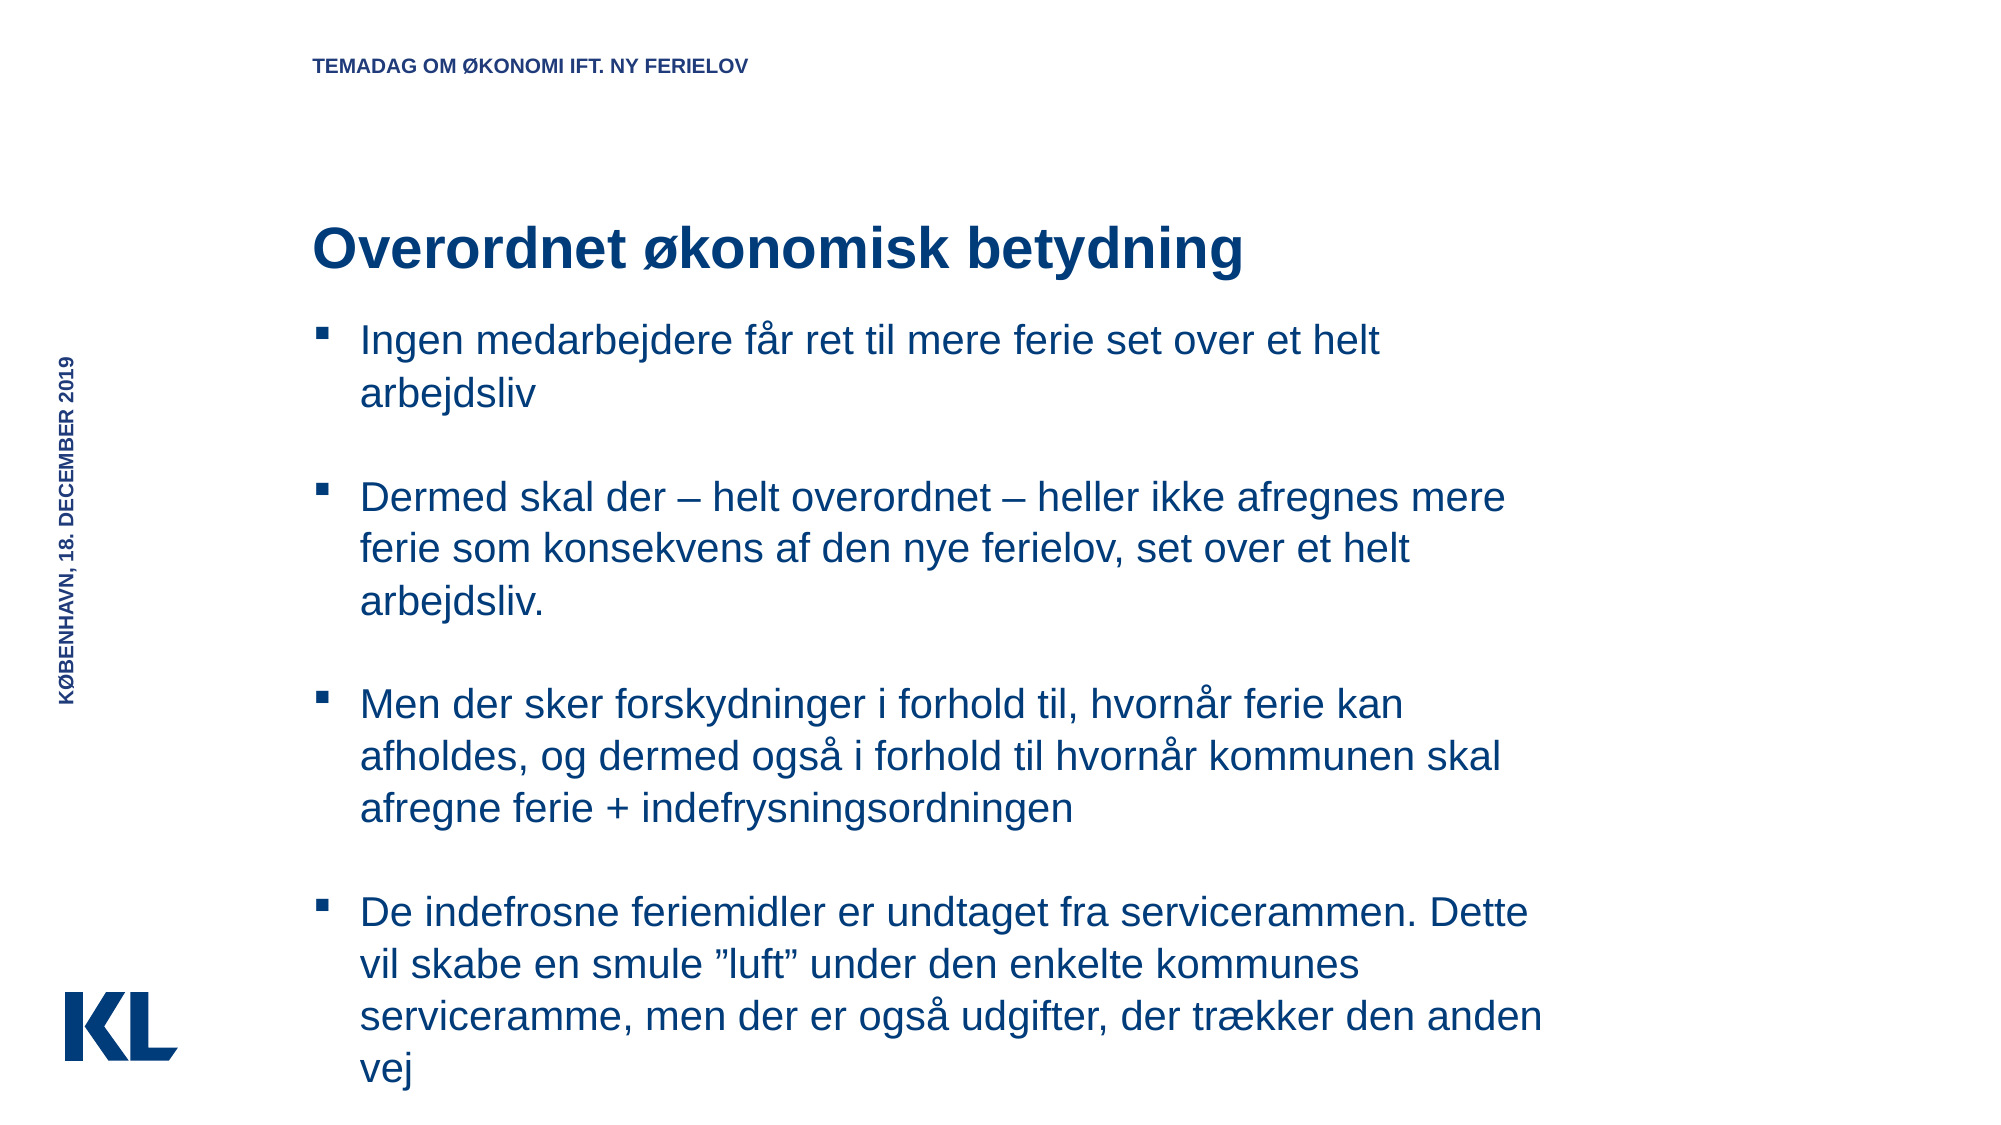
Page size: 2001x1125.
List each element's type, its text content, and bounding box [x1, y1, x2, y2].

list Ingen medarbejdere får ret til mere ferie set over et helt arbejdsliv Dermed skal der – helt overordnet – heller ikke afregnes mere ferie som konsekvens af den nye ferielov, set over et helt arbejdsliv. Men der sker forskydninger i forhold til, hvornår ferie kan afholdes, og dermed også i forhold til hvornår kommunen skal afregne ferie + indefrysningsordningen De indefrosne feriemidler er undtaget fra servicerammen. Dette vil skabe en smule ”luft” under den enkelte kommunes serviceramme, men der er også udgifter, der trækker den anden vej [312, 311, 1806, 970]
title Overordnet økonomisk betydning [312, 130, 1554, 280]
slide_number Temadag om økonomi ift. ny ferielov [312, 0, 1806, 130]
footer København, 18. december 2019 [0, 129, 130, 934]
